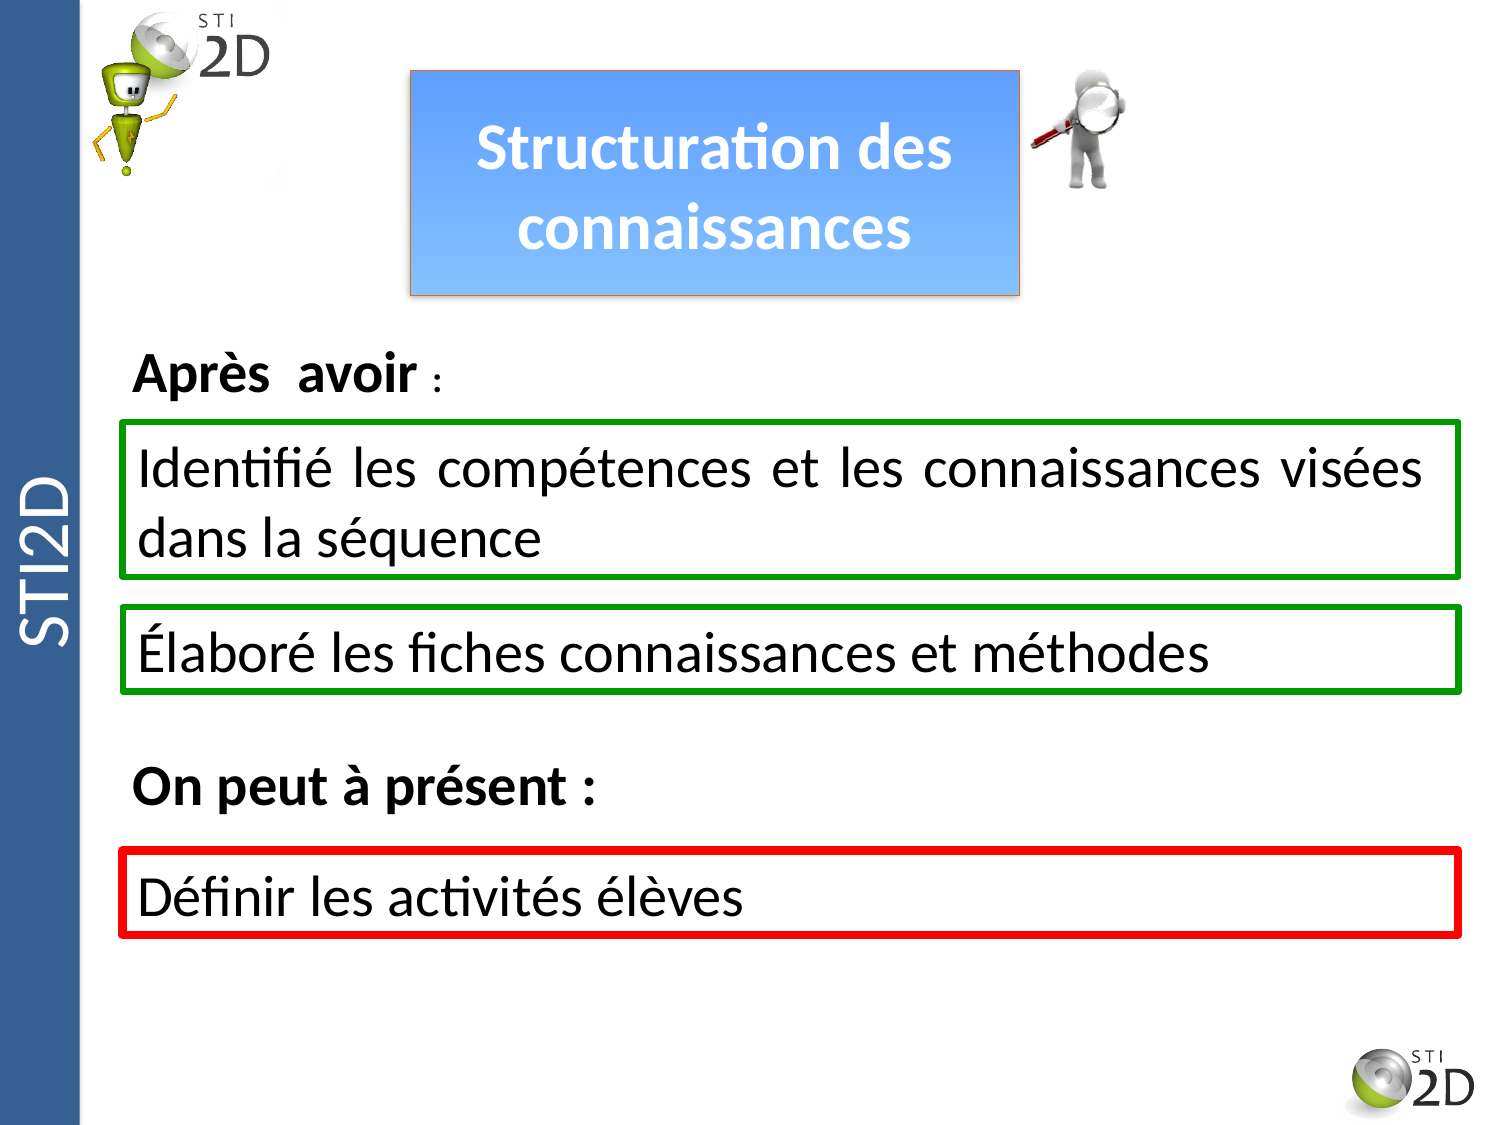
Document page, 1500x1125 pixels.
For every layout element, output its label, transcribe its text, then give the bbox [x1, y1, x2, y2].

text_box Définir les activités élèves [122, 850, 1459, 936]
text_box Identifié les compétences et les connaissances visées dans la séquence [122, 422, 1459, 577]
picture [76, 0, 287, 185]
text_box Structuration des connaissances [410, 70, 1020, 296]
text_box STI2D [0, 0, 80, 1125]
text_box On peut à présent : [118, 739, 613, 825]
text_box Élaboré les fiches connaissances et méthodes [122, 606, 1459, 692]
picture [1328, 1016, 1474, 1125]
text_box Après avoir : [117, 326, 458, 411]
picture [1019, 46, 1145, 199]
